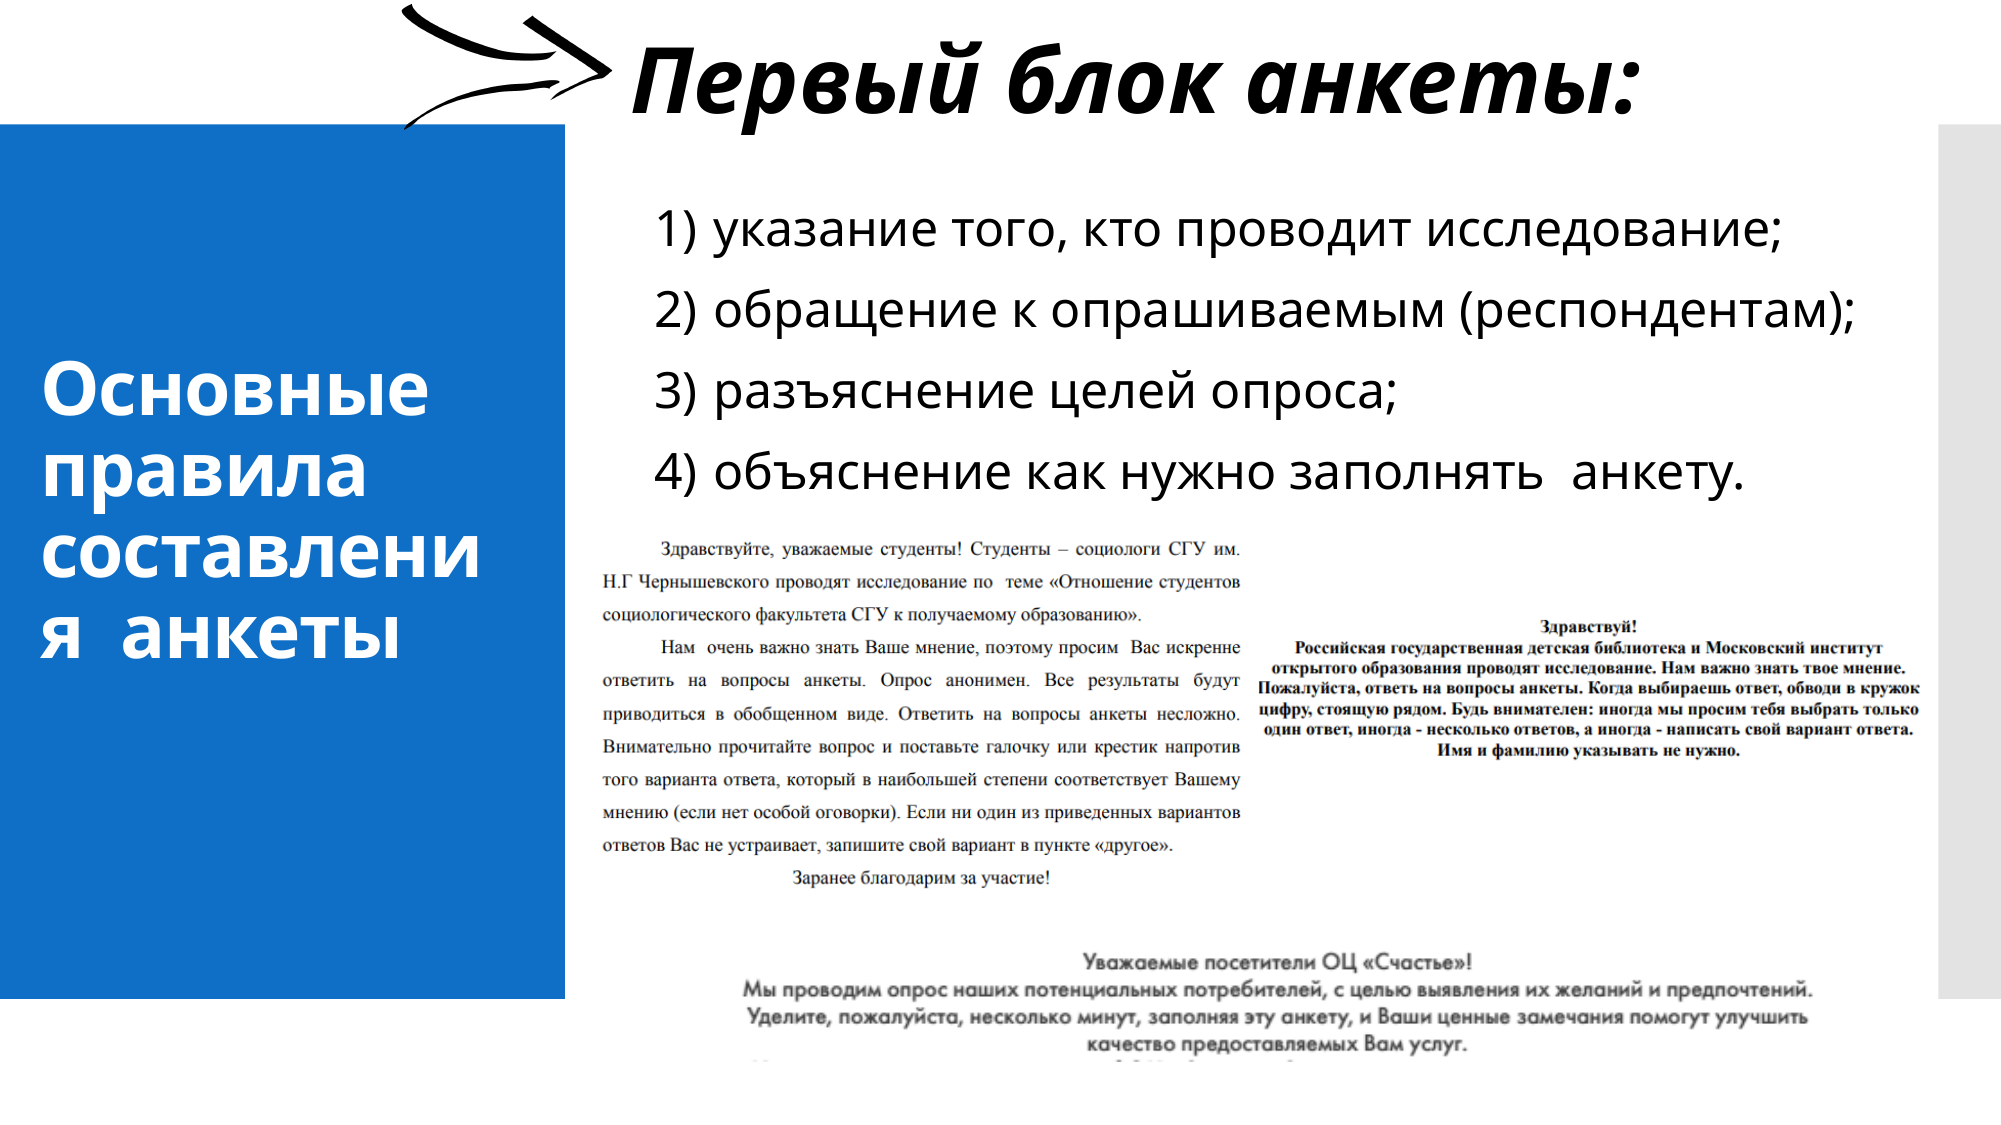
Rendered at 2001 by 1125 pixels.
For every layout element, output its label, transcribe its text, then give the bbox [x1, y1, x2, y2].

picture [739, 946, 1822, 1062]
picture [392, 0, 615, 130]
picture [591, 531, 1249, 899]
text_box указание того, кто проводит исследование; обращение к опрашиваемым (респондентам); разъяснение целей опроса; объяснение как нужно заполнять анкету. [580, 185, 1916, 507]
title Основные правила составления анкеты [25, 34, 518, 991]
text_box Первый блок анкеты: [615, 7, 1657, 140]
picture [1258, 599, 1927, 788]
